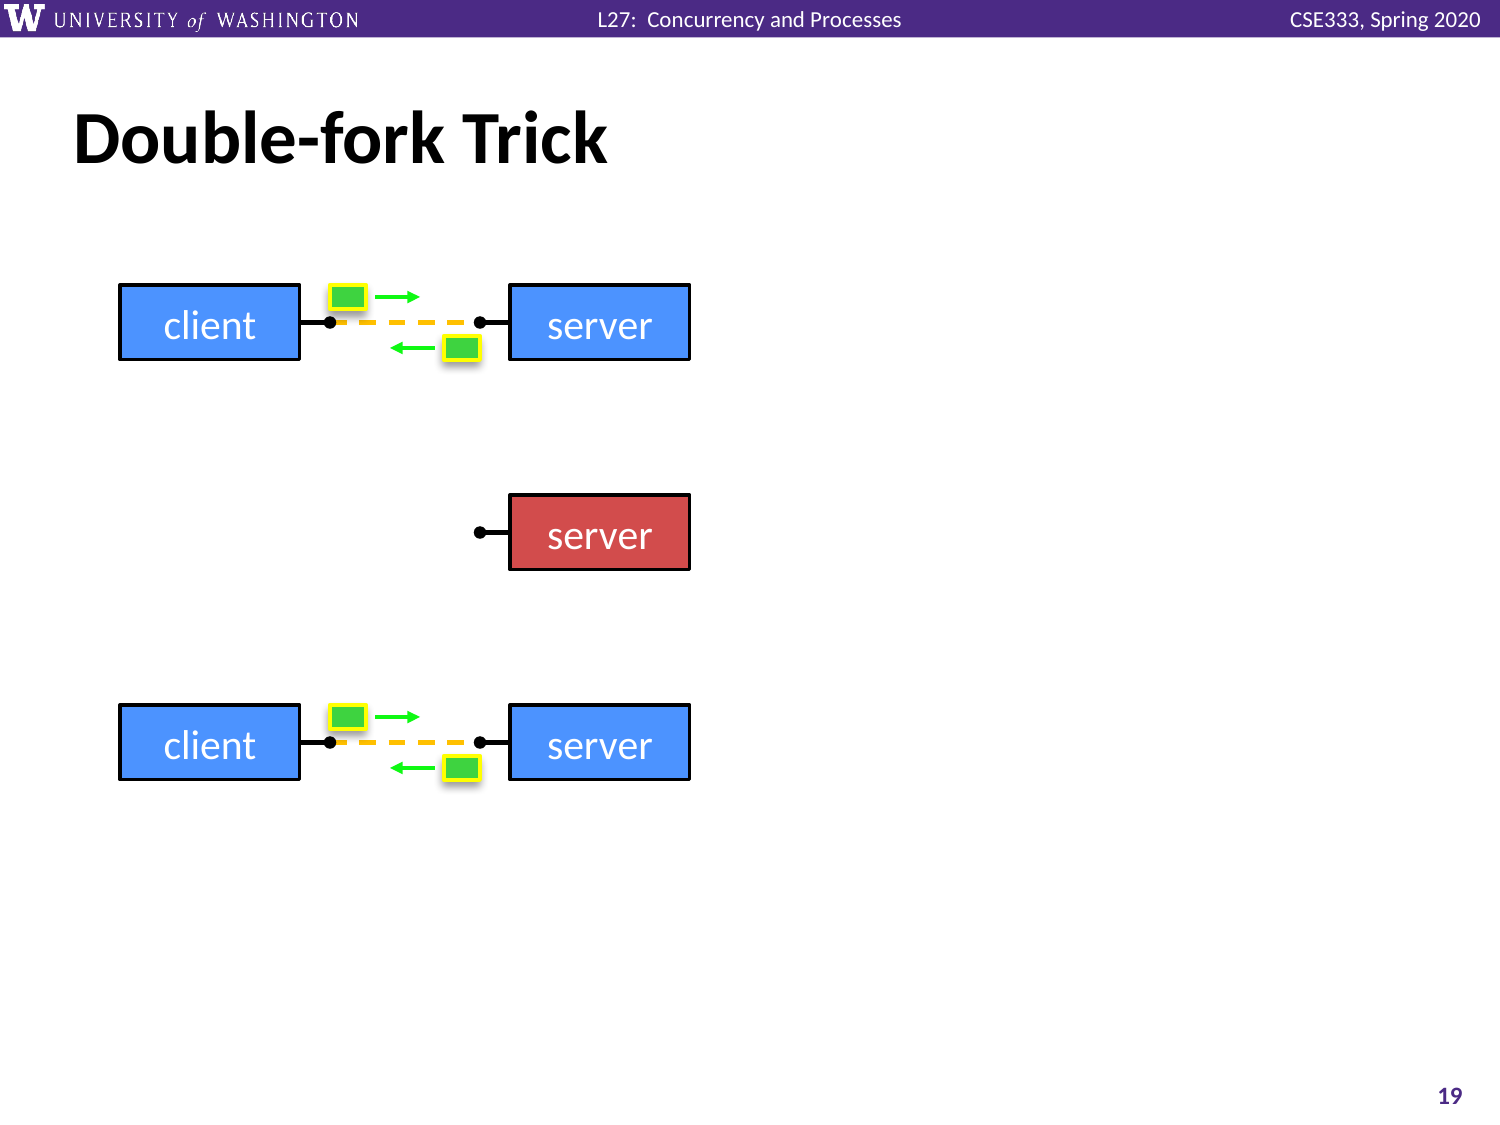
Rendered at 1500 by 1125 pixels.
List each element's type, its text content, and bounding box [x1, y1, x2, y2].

picture [4, 4, 358, 32]
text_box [119, 704, 691, 781]
slide_number 19 [1400, 1065, 1500, 1125]
title Double-fork Trick [58, 71, 1438, 197]
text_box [479, 494, 691, 571]
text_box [119, 284, 691, 361]
